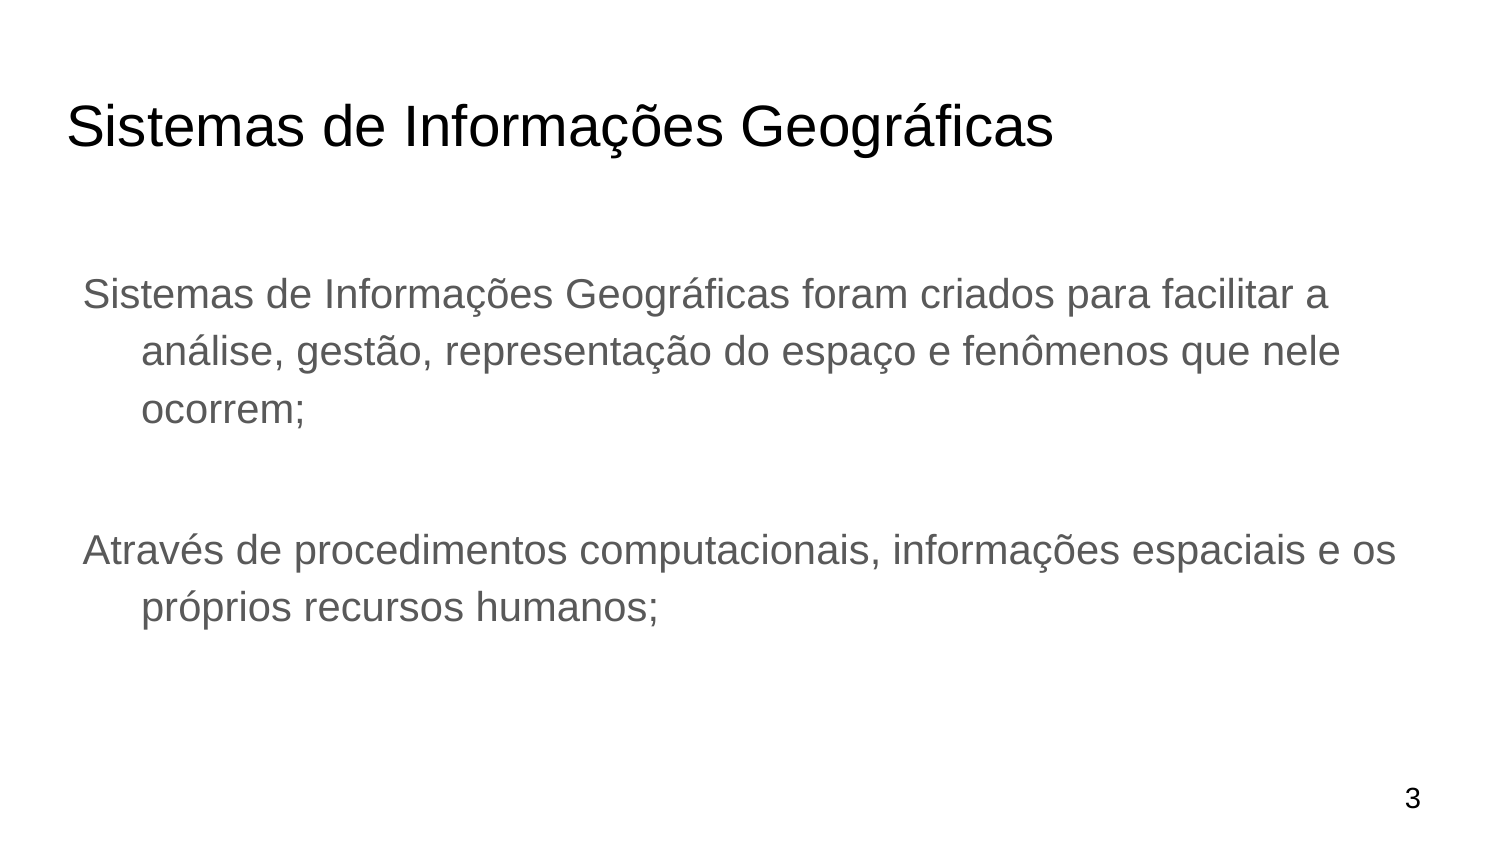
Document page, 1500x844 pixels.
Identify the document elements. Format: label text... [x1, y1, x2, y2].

title Sistemas de Informações Geográficas [51, 72, 1449, 167]
slide_number ‹#› [1389, 764, 1480, 830]
list Sistemas de Informações Geográficas foram criados para facilitar a análise, gestão, representação do espaço e fenômenos que nele ocorrem; Através de procedimentos computacionais, informações espaciais e os próprios recursos humanos; [51, 244, 1449, 750]
